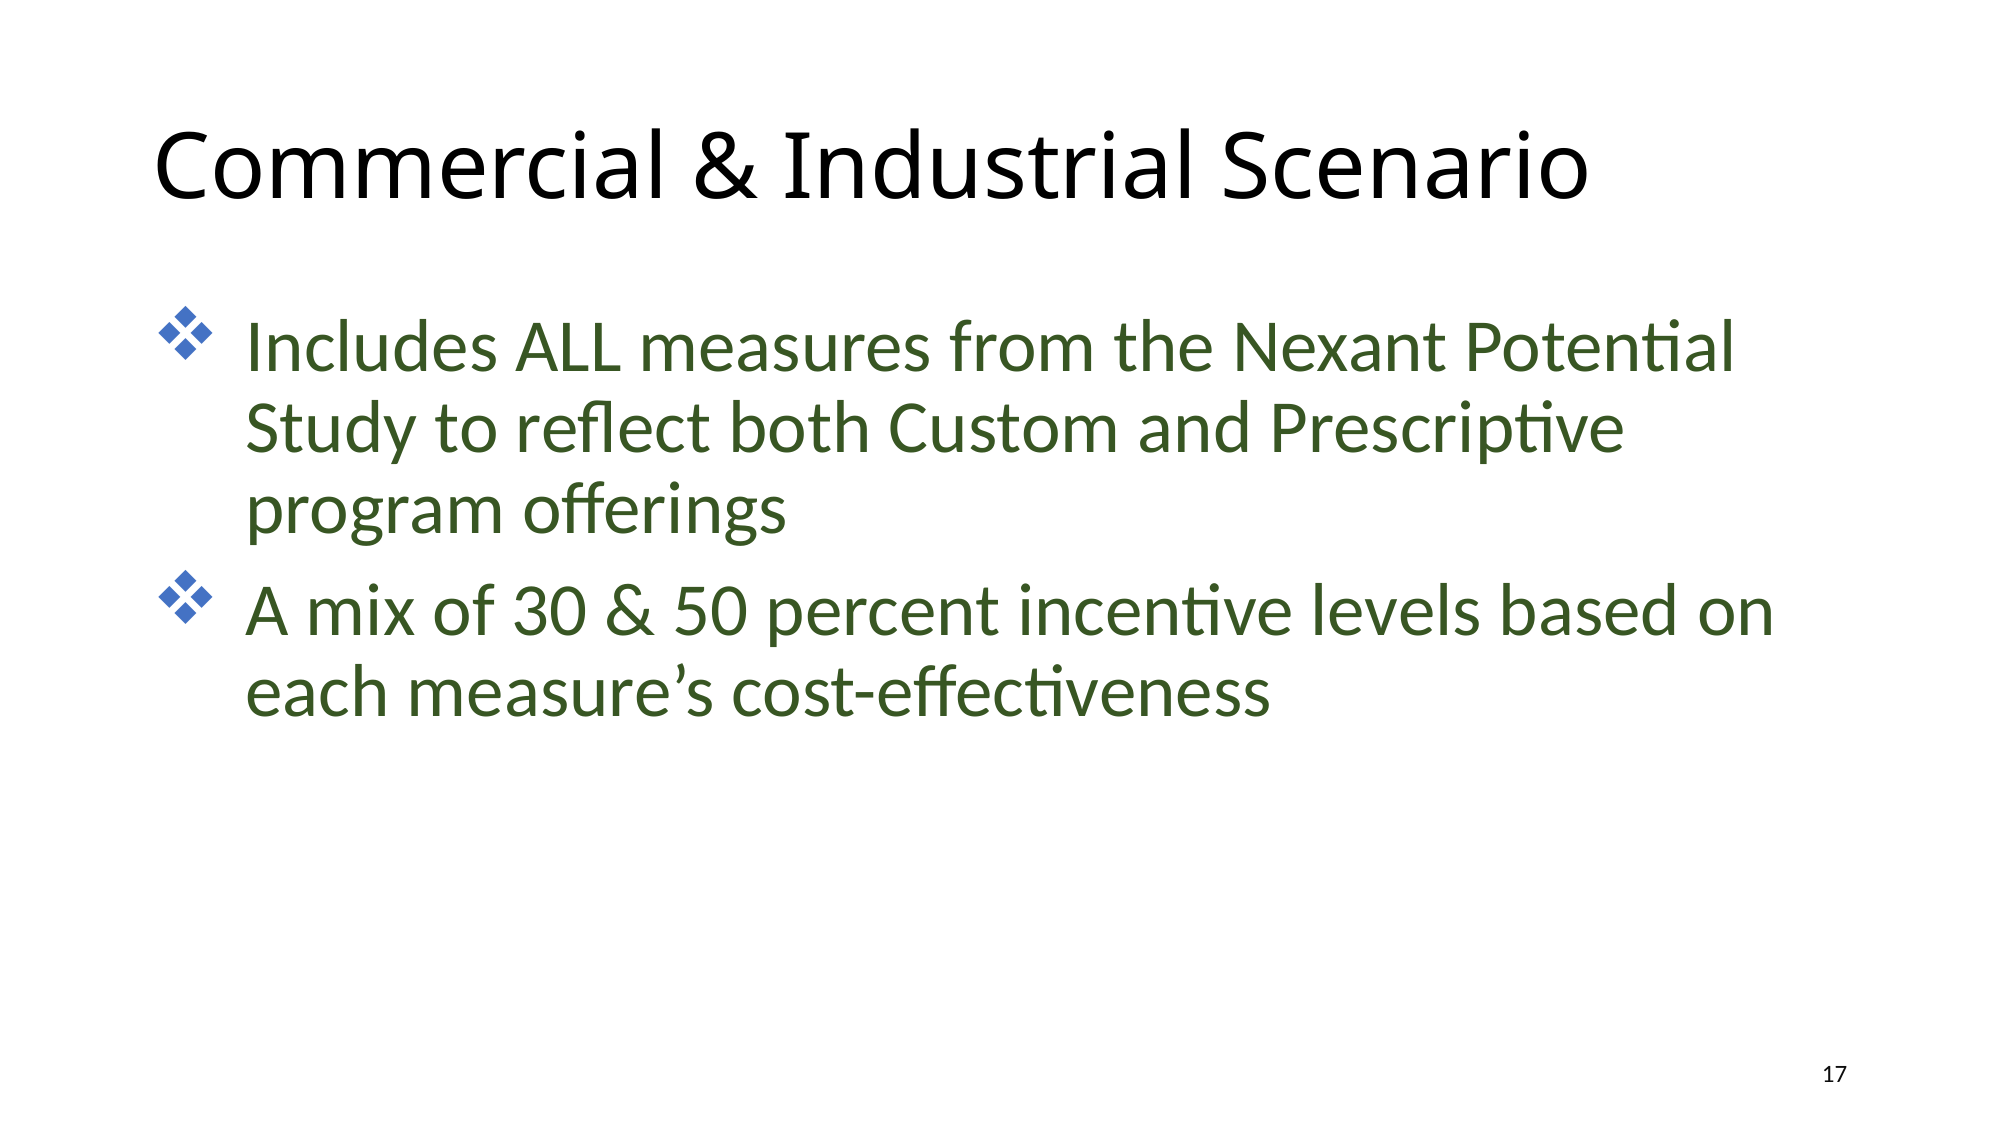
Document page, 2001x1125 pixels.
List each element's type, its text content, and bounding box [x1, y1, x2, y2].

list Includes ALL measures from the Nexant Potential Study to reflect both Custom and Prescriptive program offerings A mix of 30 & 50 percent incentive levels based on each measure’s cost-effectiveness [137, 299, 1863, 1014]
slide_number 17 [1412, 1042, 1863, 1103]
title Commercial & Industrial Scenario [137, 59, 1863, 278]
